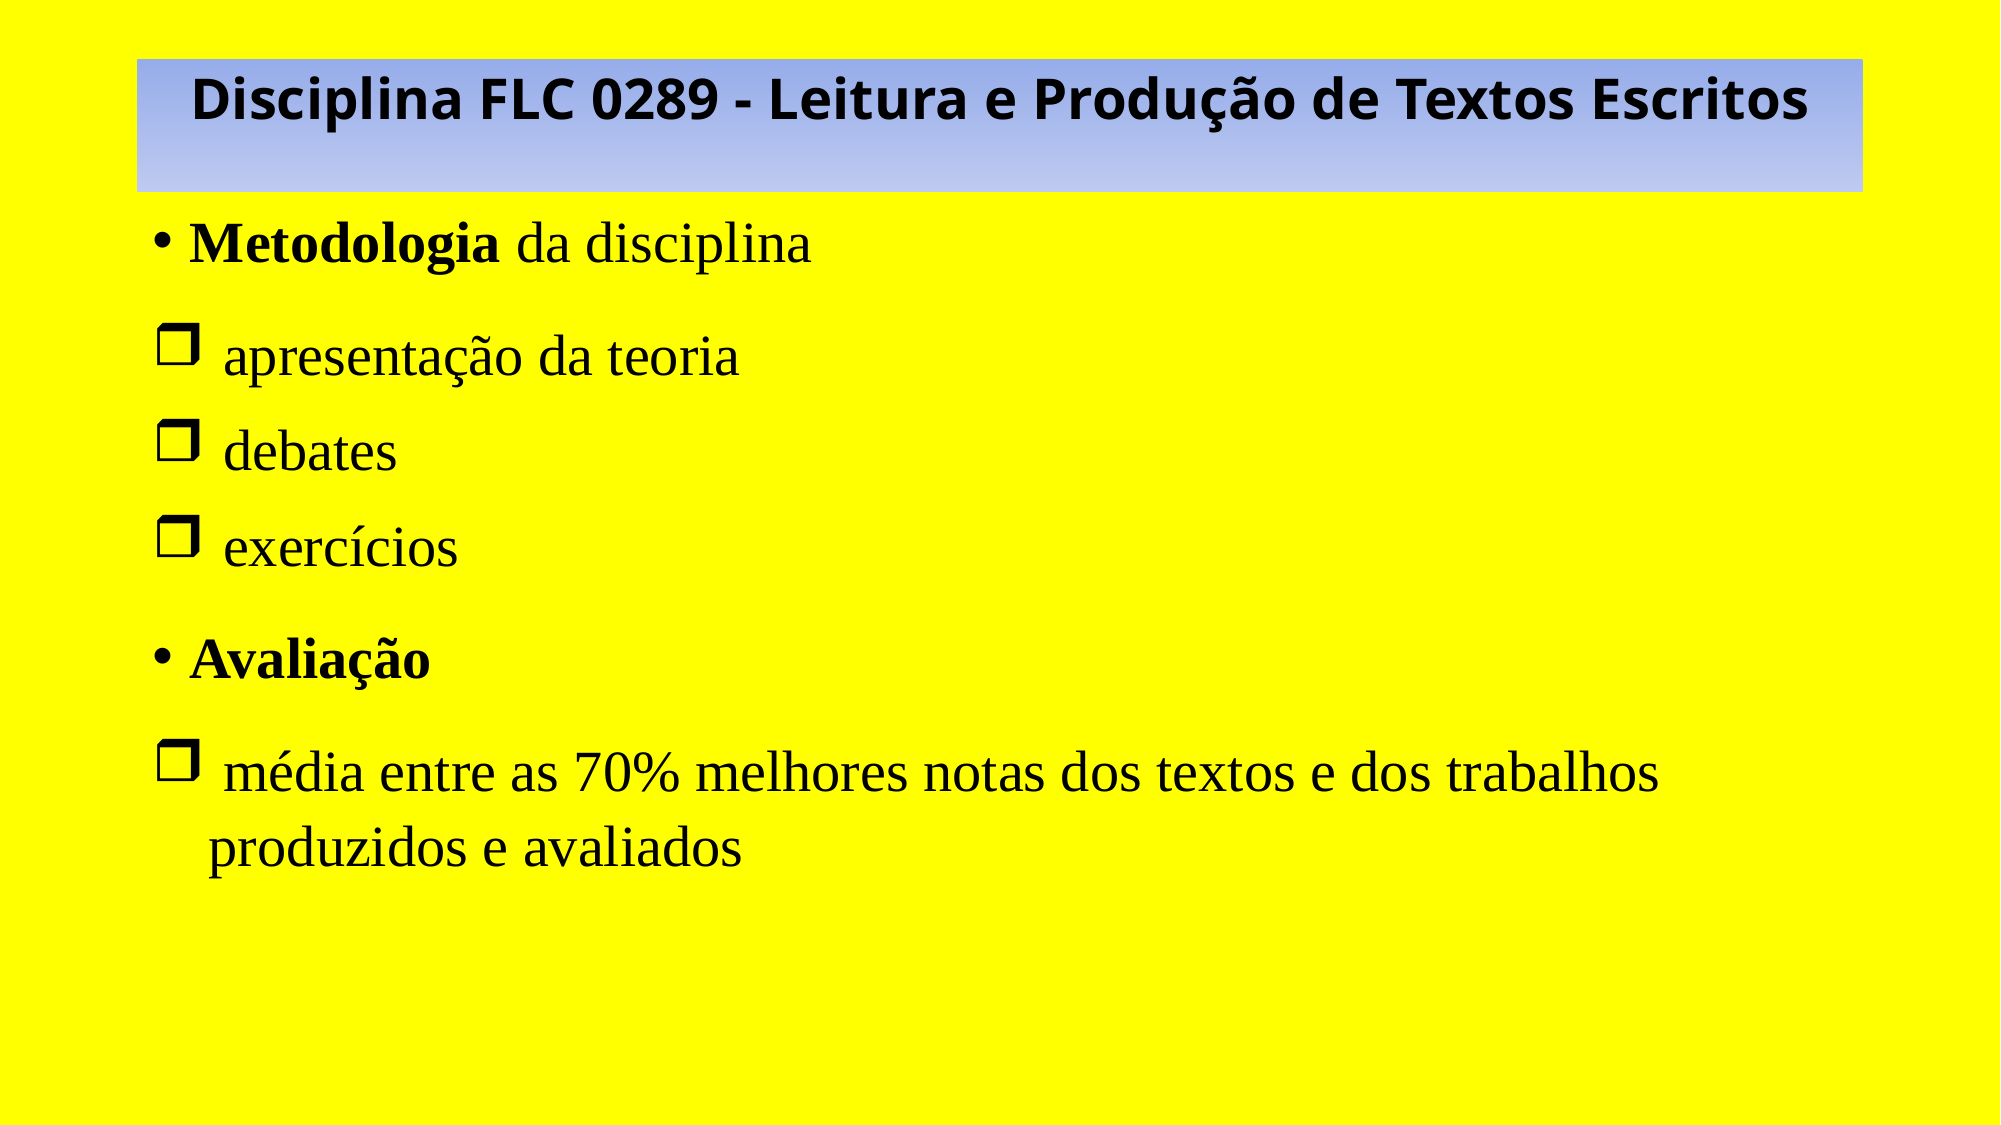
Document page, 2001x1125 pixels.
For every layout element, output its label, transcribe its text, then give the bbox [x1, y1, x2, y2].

list Metodologia da disciplina apresentação da teoria debates exercícios Avaliação média entre as 70% melhores notas dos textos e dos trabalhos produzidos e avaliados [137, 192, 1863, 1014]
title Disciplina FLC 0289 - Leitura e Produção de Textos Escritos [137, 59, 1863, 192]
